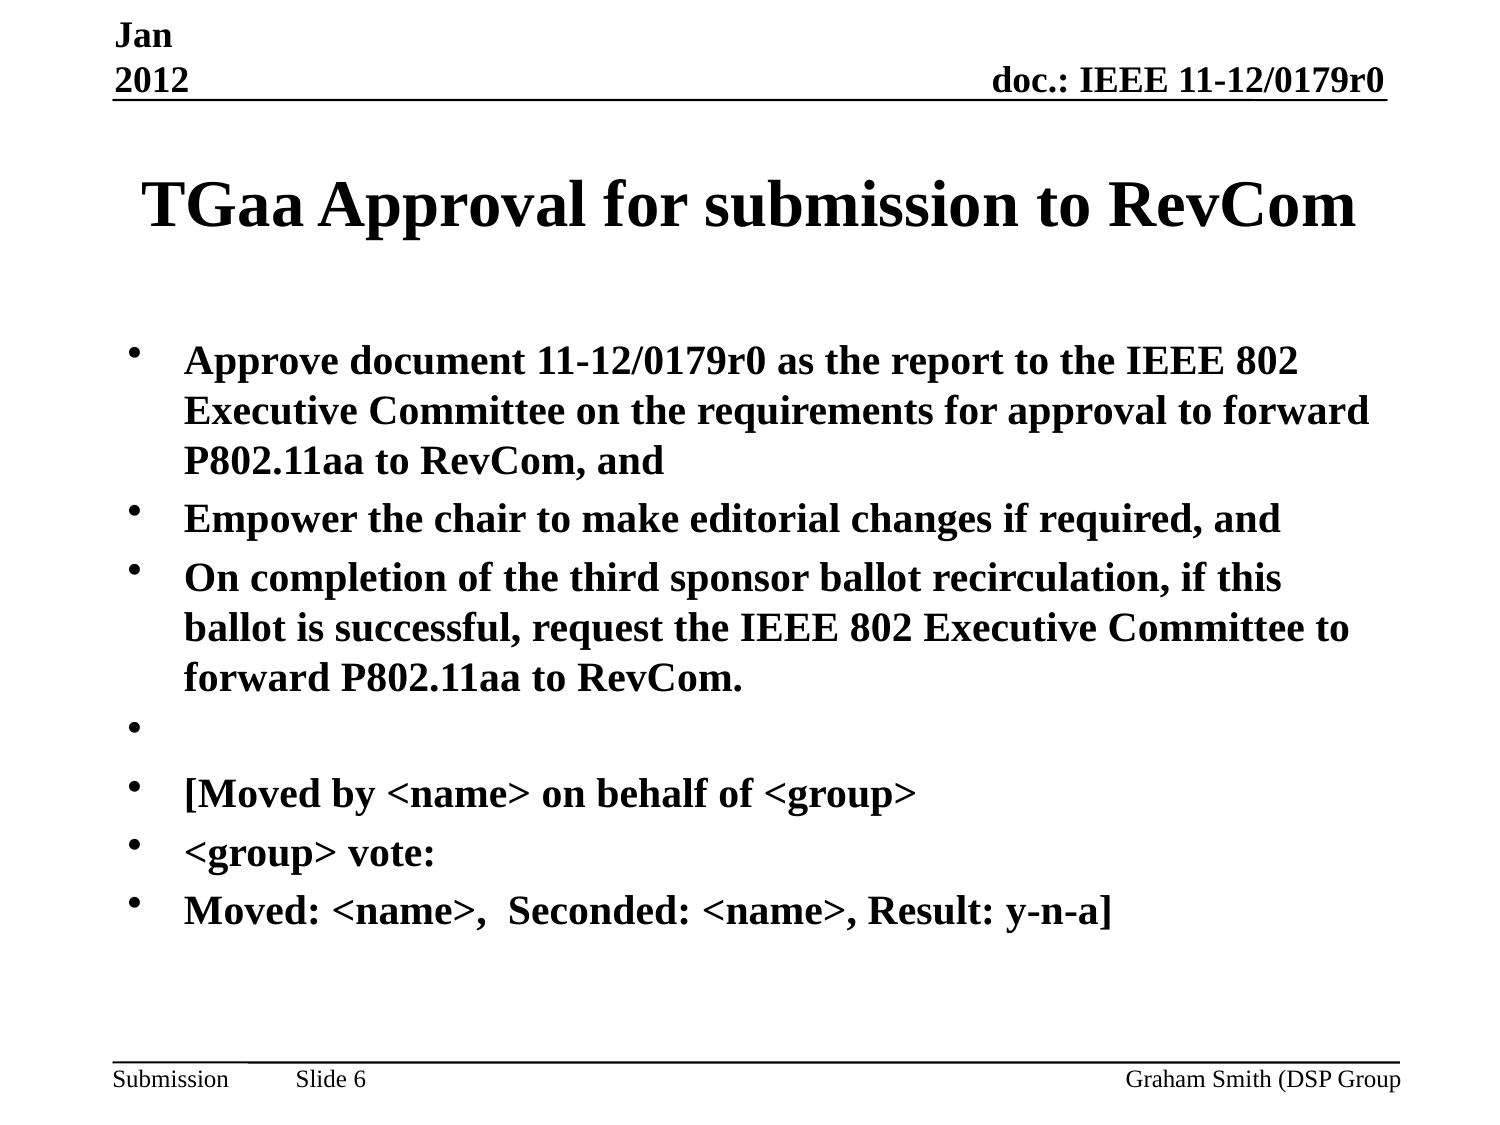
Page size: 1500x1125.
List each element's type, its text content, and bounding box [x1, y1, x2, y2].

slide_number Slide 6 [295, 1062, 367, 1093]
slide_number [114, 0, 258, 100]
title TGaa Approval for submission to RevCom [112, 112, 1388, 288]
list Approve document 11-12/0179r0 as the report to the IEEE 802 Executive Committee on the requirements for approval to forward P802.11aa to RevCom, and Empower the chair to make editorial changes if required, and On completion of the third sponsor ballot recirculation, if this ballot is successful, request the IEEE 802 Executive Committee to forward P802.11aa to RevCom. [Moved by <name> on behalf of <group> <group> vote: Moved: <name>, Seconded: <name>, Result: y-n-a] [112, 324, 1388, 1026]
footer Graham Smith (DSP Group [1124, 1062, 1402, 1093]
